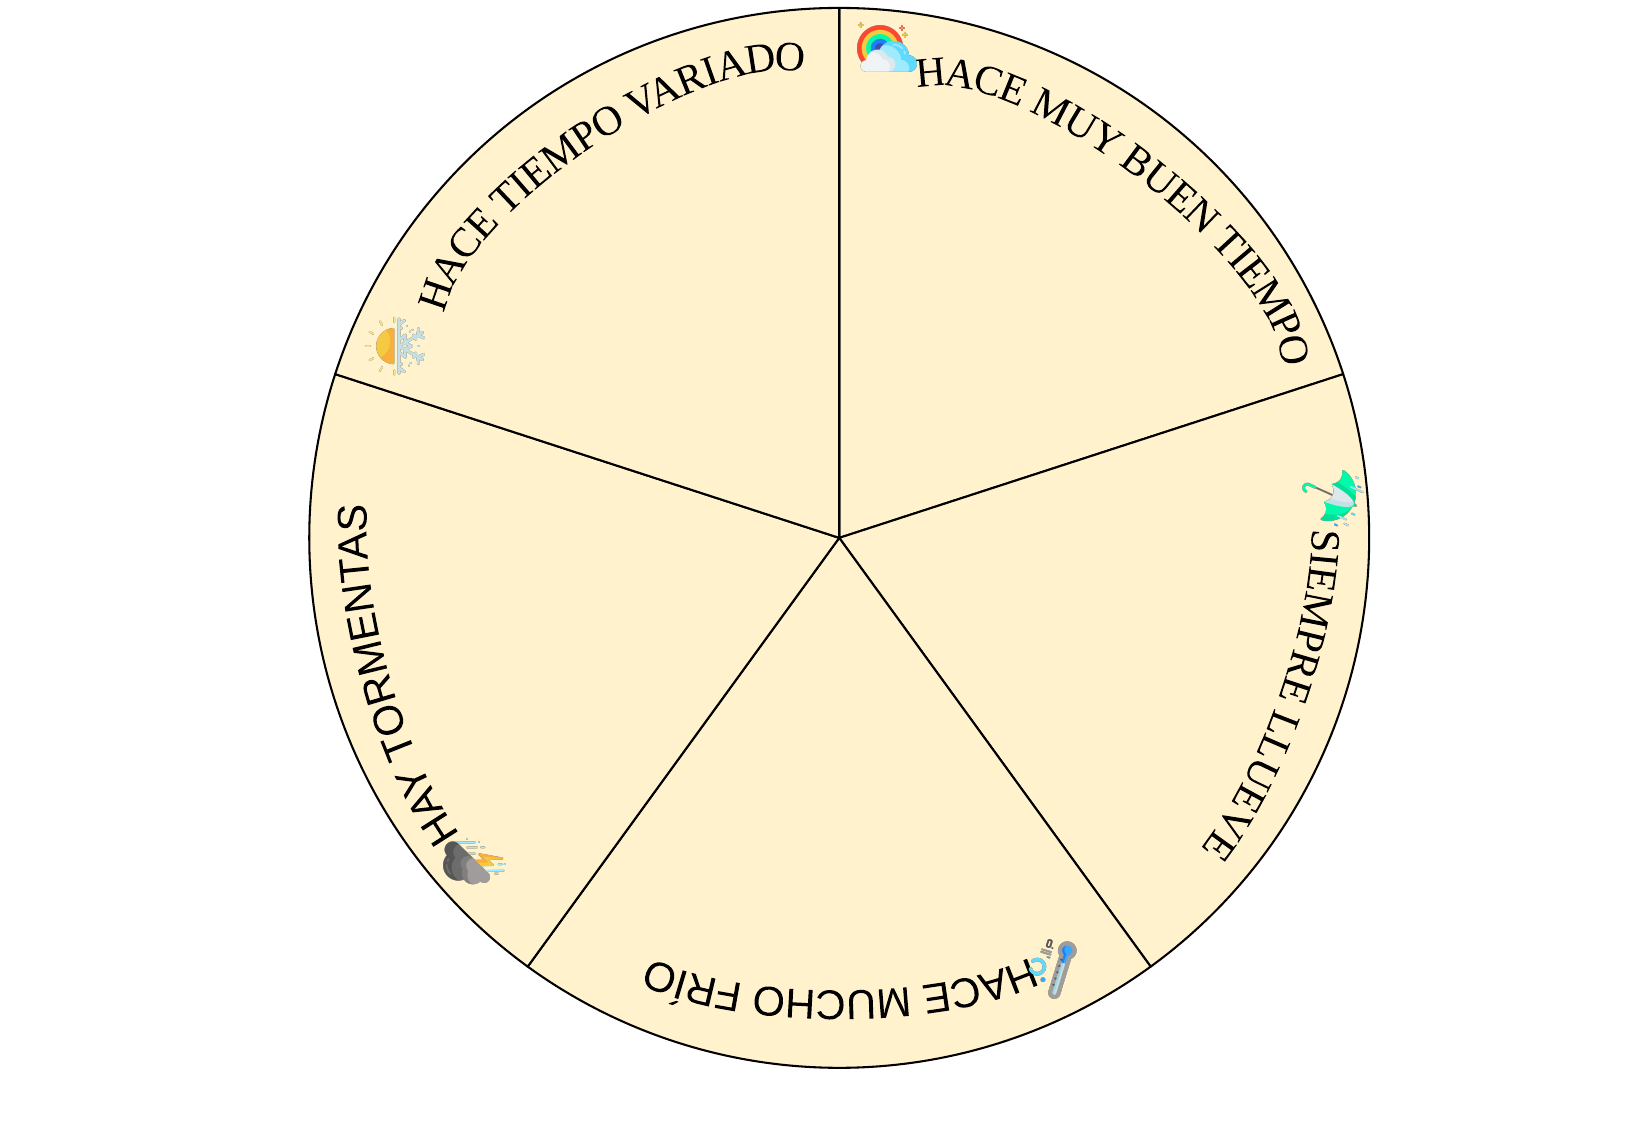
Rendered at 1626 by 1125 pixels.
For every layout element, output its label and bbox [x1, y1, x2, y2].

picture [1302, 464, 1362, 524]
picture [440, 832, 500, 892]
picture [1020, 937, 1080, 997]
chart [53, 0, 1625, 1090]
picture [857, 16, 917, 77]
picture [365, 316, 425, 376]
